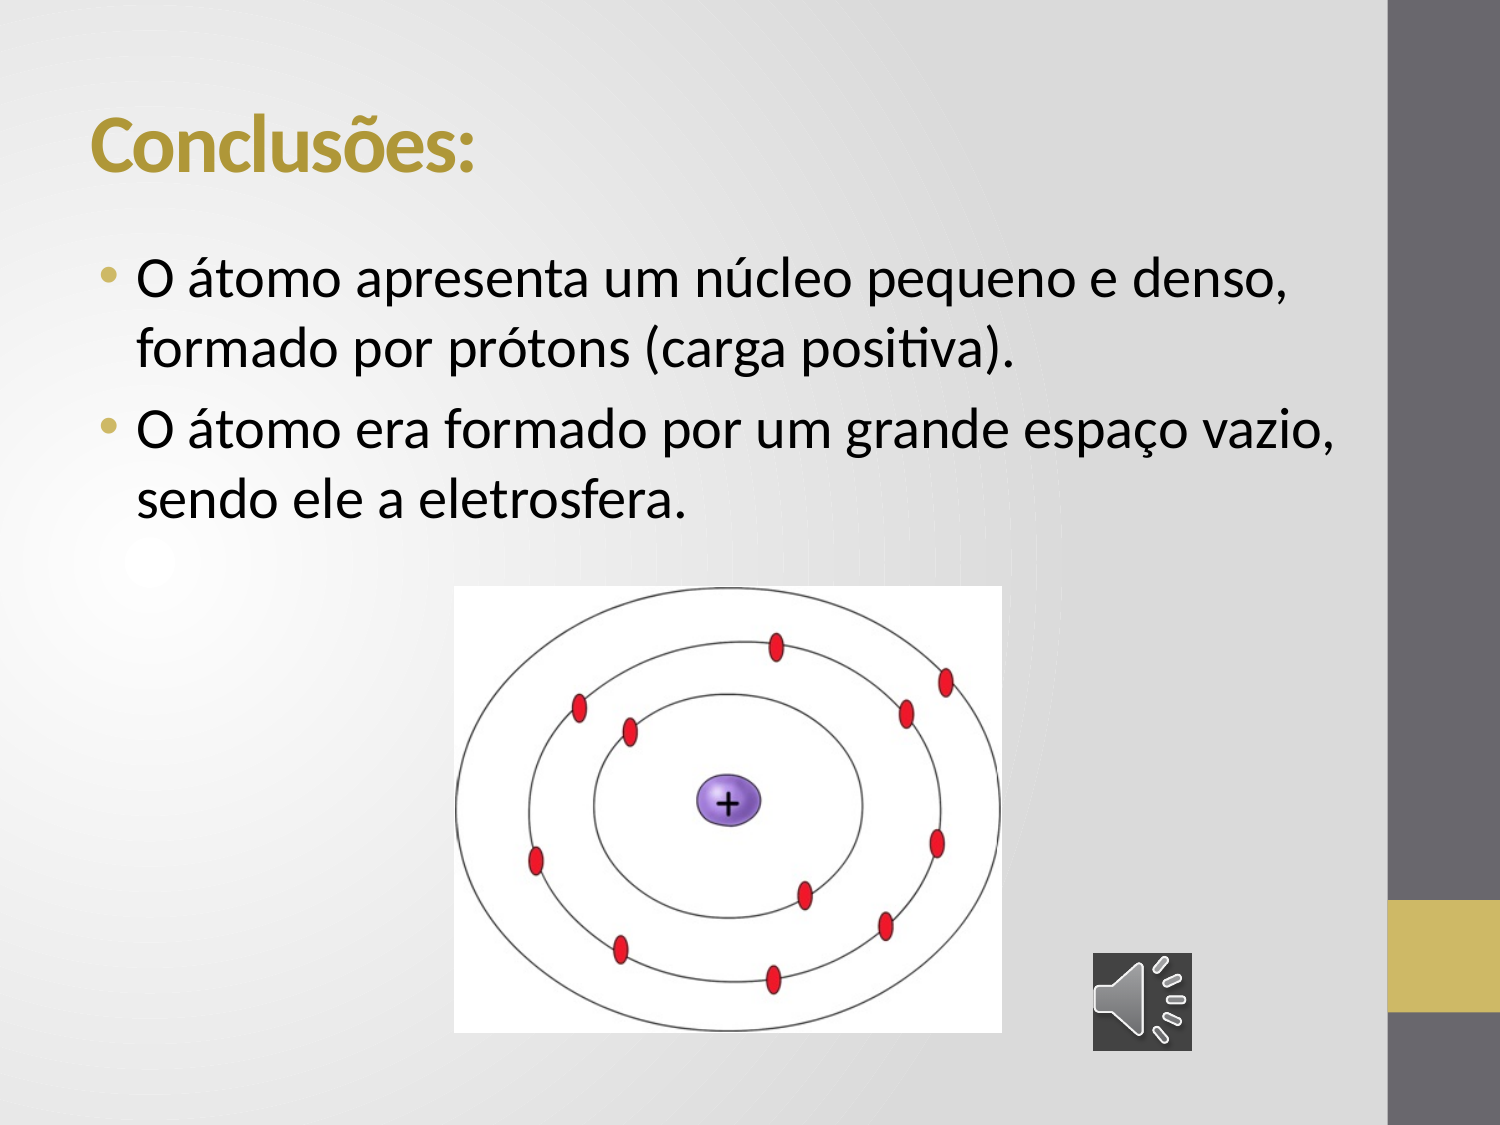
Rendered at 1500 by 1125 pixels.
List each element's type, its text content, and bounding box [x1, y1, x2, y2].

title Conclusões: [75, 45, 1325, 231]
list O átomo apresenta um núcleo pequeno e denso, formado por prótons (carga positiva). O átomo era formado por um grande espaço vazio, sendo ele a eletrosfera. [64, 231, 1425, 1005]
picture [454, 585, 1003, 1034]
picture [1092, 951, 1194, 1053]
